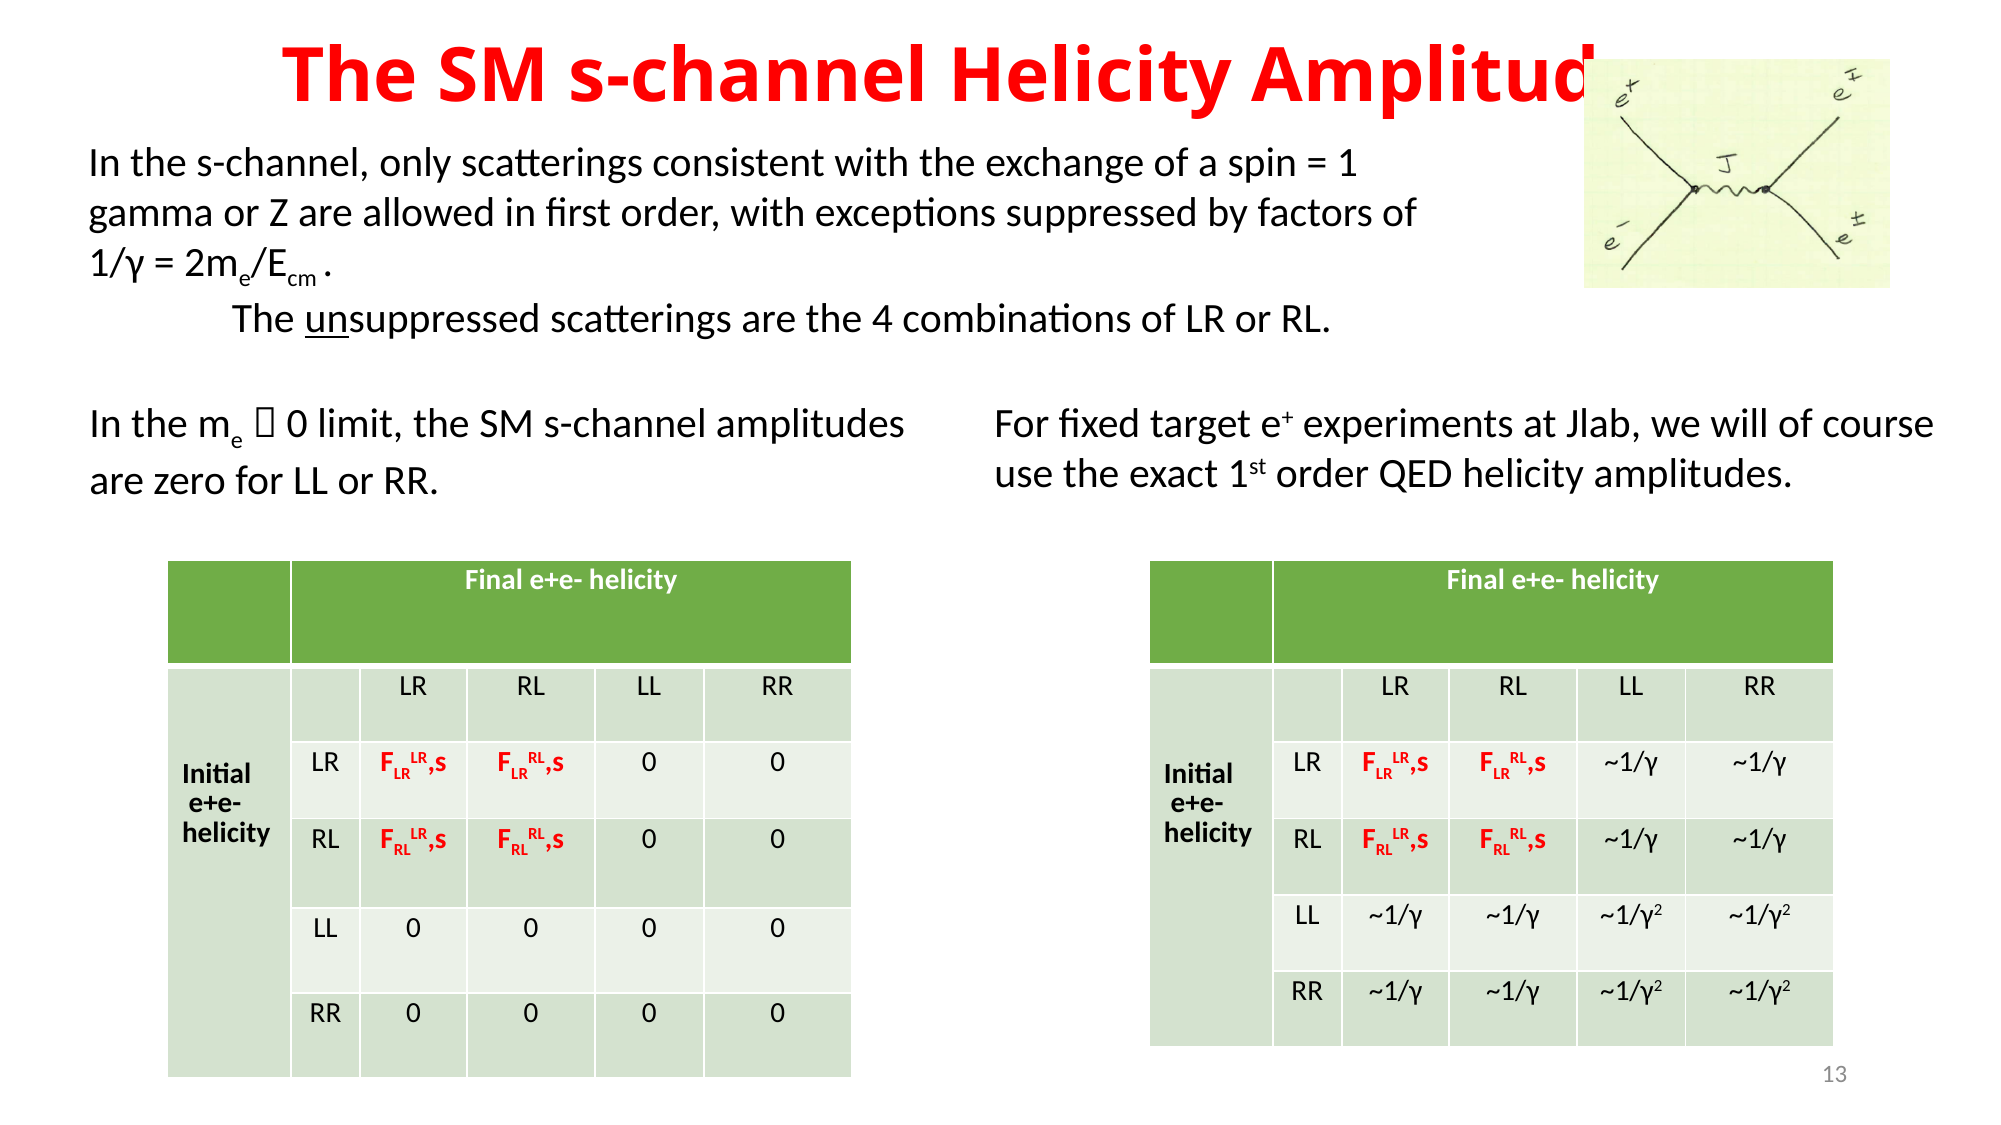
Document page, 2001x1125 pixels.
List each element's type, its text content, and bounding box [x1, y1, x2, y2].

table_cell ~1/γ2 [1578, 972, 1685, 1046]
table_cell Initial e+e- helicity [1150, 669, 1272, 1046]
table_cell FRLRL,s [1450, 819, 1576, 894]
table_cell ~1/γ [1450, 896, 1576, 970]
table_cell ~1/γ [1578, 743, 1685, 818]
table_cell 0 [596, 909, 703, 992]
table_cell ~1/γ [1450, 972, 1576, 1046]
table_cell RR [705, 669, 851, 741]
table_header Final e+e- helicity [1274, 561, 1833, 663]
table_cell 0 [361, 994, 466, 1077]
table_cell ~1/γ [1578, 819, 1685, 894]
table_cell Initial e+e- helicity [168, 669, 290, 1077]
table_cell FRLLR,s [361, 819, 466, 907]
table_cell 0 [596, 994, 703, 1077]
table_cell ~1/γ2 [1686, 972, 1833, 1046]
table_cell 0 [705, 743, 851, 818]
table_cell [1274, 669, 1341, 741]
table_cell ~1/γ2 [1578, 896, 1685, 970]
table_header Final e+e- helicity [292, 561, 851, 663]
table_cell ~1/γ [1343, 972, 1448, 1046]
table_cell FLRRL,s [468, 743, 594, 818]
table_cell 0 [361, 909, 466, 992]
table_cell 0 [705, 909, 851, 992]
slide_number 13 [1412, 1042, 1863, 1103]
table_header [168, 561, 290, 663]
title The SM s-channel Helicity Amplitudes [119, 9, 1845, 147]
text_box For fixed target e+ experiments at Jlab, we will of course use the exact 1st order QED helicity amplitudes. [979, 388, 1958, 504]
table_cell FRLRL,s [468, 819, 594, 907]
table_cell FLRRL,s [1450, 743, 1576, 818]
table_cell LL [1274, 896, 1341, 970]
table_cell FLRLR,s [1343, 743, 1448, 818]
table_cell LL [596, 669, 703, 741]
table_cell LR [1343, 669, 1448, 741]
table_cell RR [292, 994, 359, 1077]
table_cell 0 [468, 994, 594, 1077]
table_cell FRLLR,s [1343, 819, 1448, 894]
table_cell RR [1274, 972, 1341, 1046]
text_box In the me  0 limit, the SM s-channel amplitudes are zero for LL or RR. [74, 388, 921, 511]
table_cell 0 [596, 743, 703, 818]
table_cell LR [361, 669, 466, 741]
table_cell RL [1274, 819, 1341, 894]
table_cell ~1/γ [1686, 743, 1833, 818]
table_cell ~1/γ2 [1686, 896, 1833, 970]
table_cell LR [292, 743, 359, 818]
table_cell 0 [596, 819, 703, 907]
text_box In the s-channel, only scatterings consistent with the exchange of a spin = 1 gamma or Z are allowed in first order, with exceptions suppressed by factors of 1/γ = 2me/Ecm . The unsuppressed scatterings are the 4 combinations of LR or RL. [73, 126, 1500, 349]
table_cell ~1/γ [1343, 896, 1448, 970]
table_cell RR [1686, 669, 1833, 741]
table_cell 0 [705, 819, 851, 907]
table_cell 0 [705, 994, 851, 1077]
picture [1584, 59, 1890, 288]
table_cell FLRLR,s [361, 743, 466, 818]
table_cell [292, 669, 359, 741]
table_cell RL [292, 819, 359, 907]
table_cell LL [1578, 669, 1685, 741]
table_header [1150, 561, 1272, 663]
table_cell RL [1450, 669, 1576, 741]
table_cell RL [468, 669, 594, 741]
table_cell LR [1274, 743, 1341, 818]
table_cell LL [292, 909, 359, 992]
table_cell ~1/γ [1686, 819, 1833, 894]
table_cell 0 [468, 909, 594, 992]
